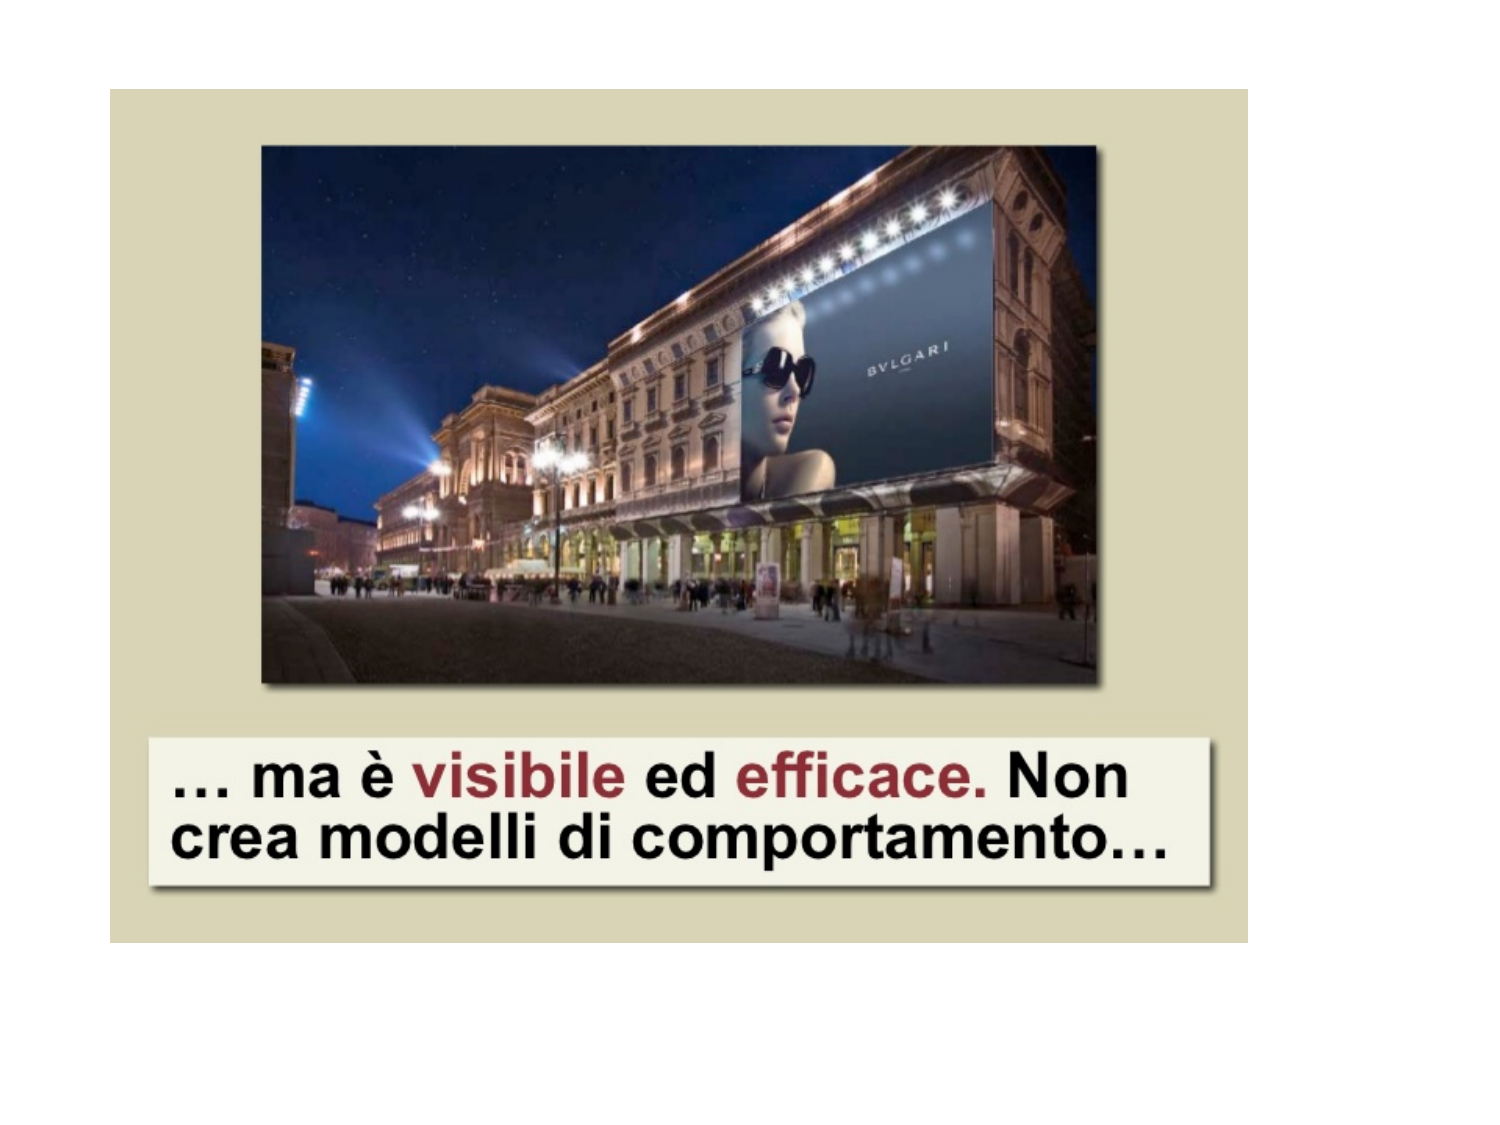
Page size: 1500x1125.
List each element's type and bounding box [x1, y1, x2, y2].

picture [109, 89, 1248, 944]
